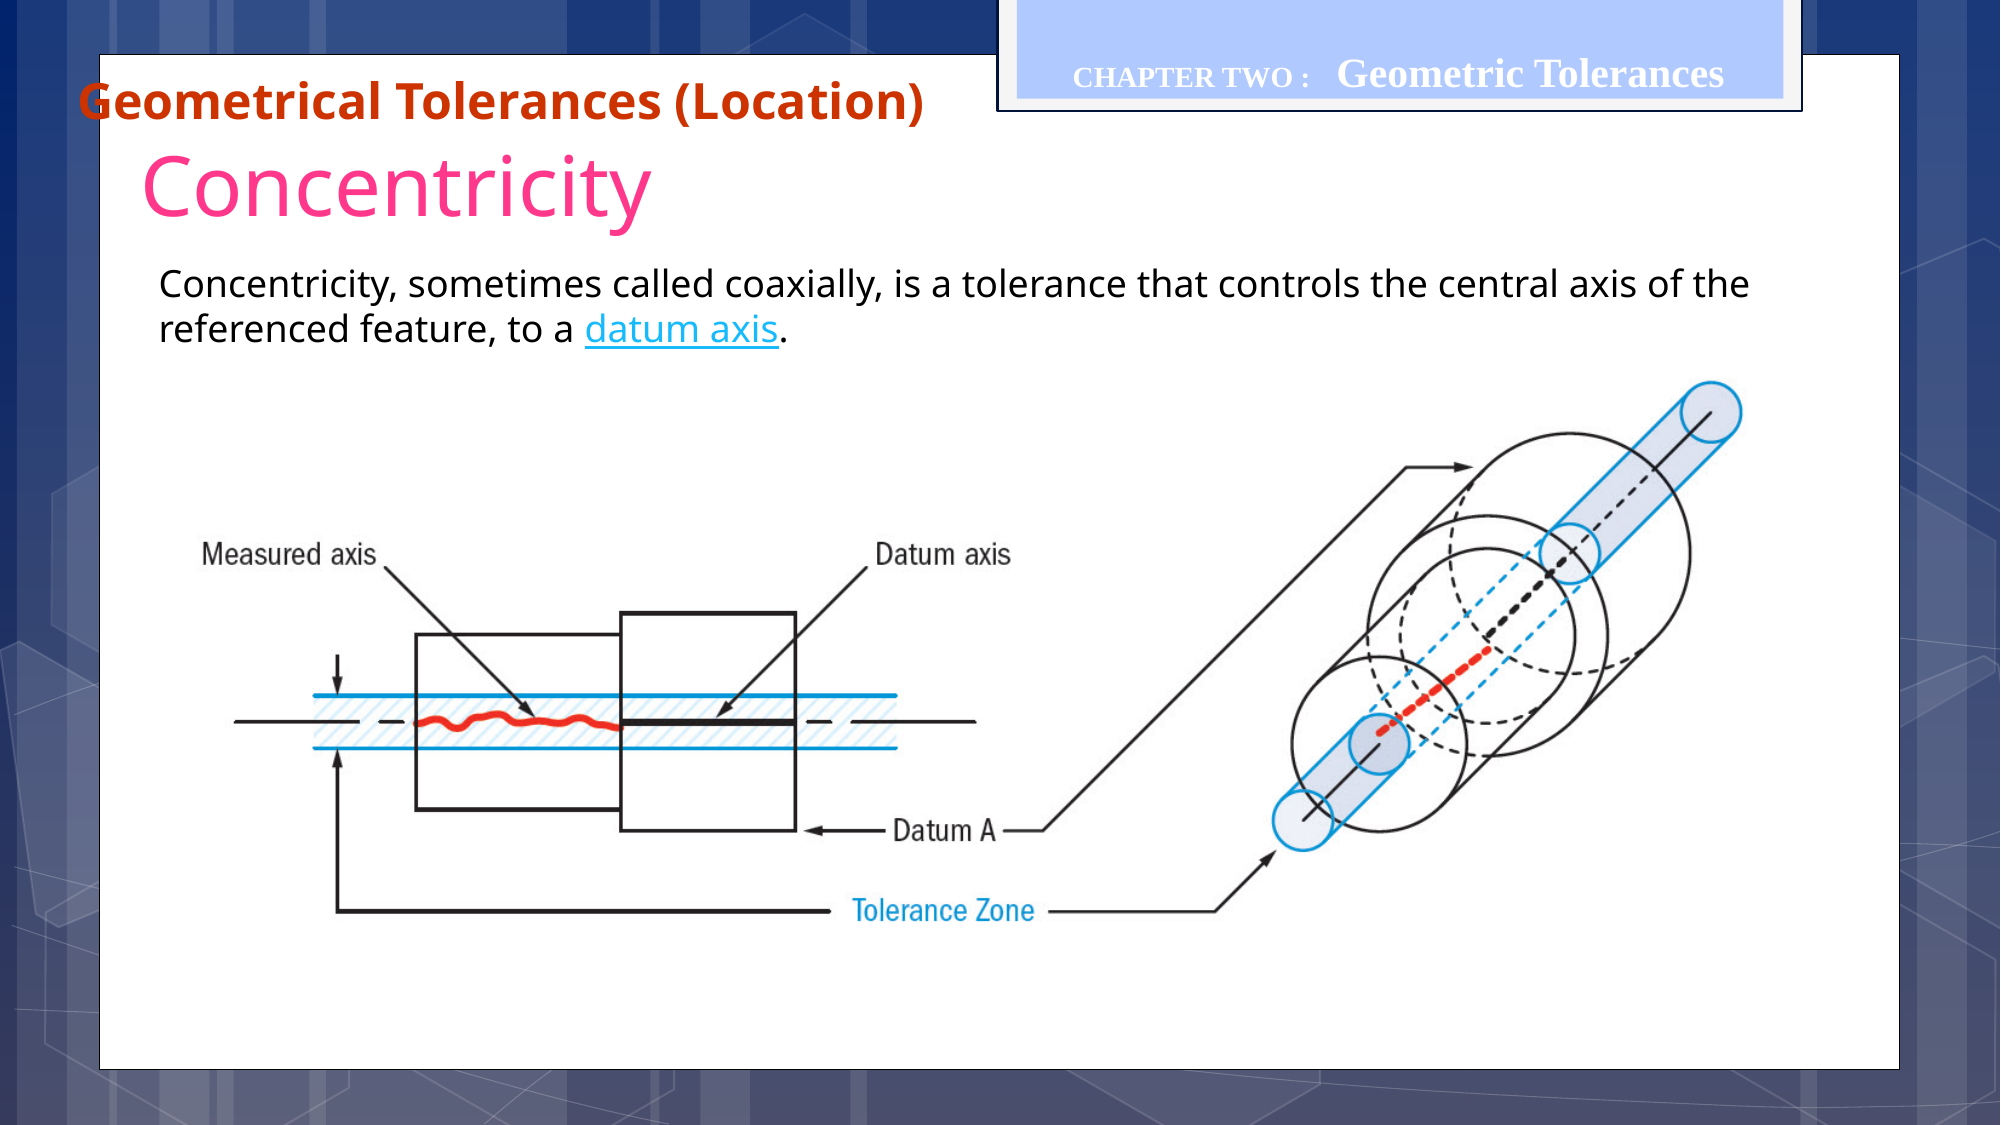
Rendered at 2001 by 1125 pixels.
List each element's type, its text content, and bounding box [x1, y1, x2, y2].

text_box Concentricity, sometimes called coaxially, is a tolerance that controls the central axis of the referenced feature, to a datum axis. [143, 253, 1844, 364]
picture [177, 358, 1844, 966]
text_box Geometrical Tolerances (Location) [62, 62, 940, 138]
text_box CHAPTER TWO : Geometric Tolerances [940, 0, 1858, 110]
title Concentricity [125, 96, 1662, 241]
